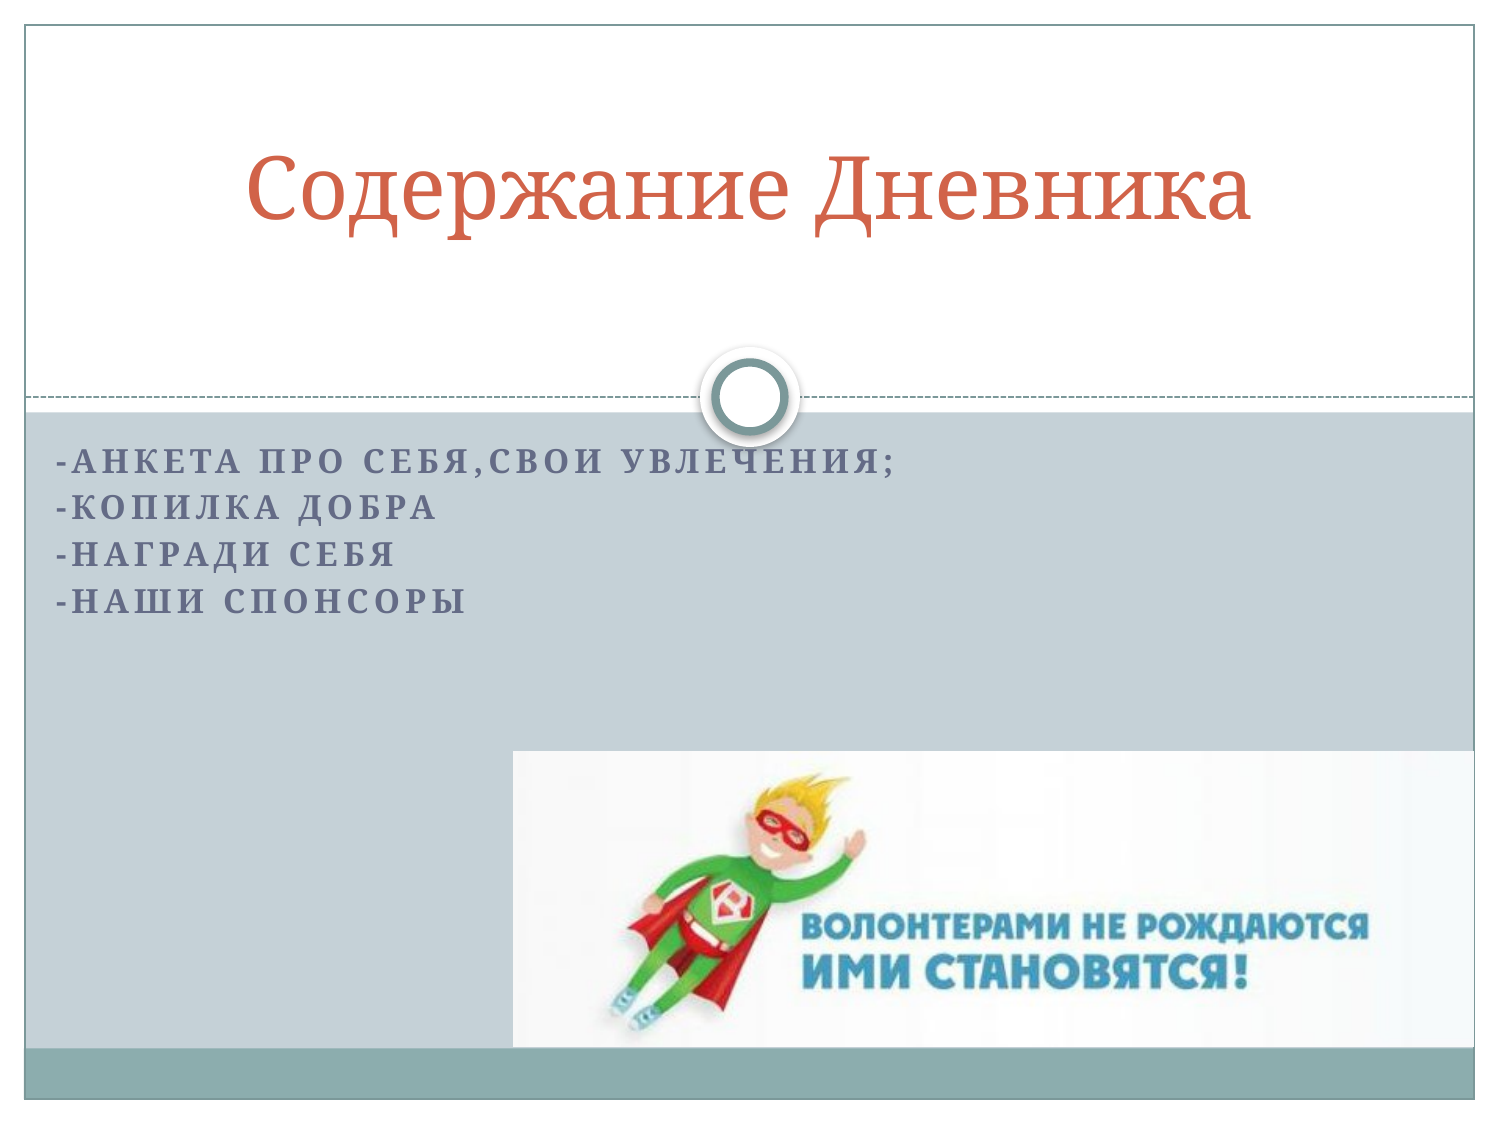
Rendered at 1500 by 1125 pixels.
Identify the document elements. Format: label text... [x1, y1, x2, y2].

picture [513, 751, 1474, 1048]
title Содержание Дневника [112, 62, 1388, 350]
subtitle -анкета про себя,свои увлечения; -Копилка добра -Награди себя -Наши спонсоры [41, 432, 1275, 750]
